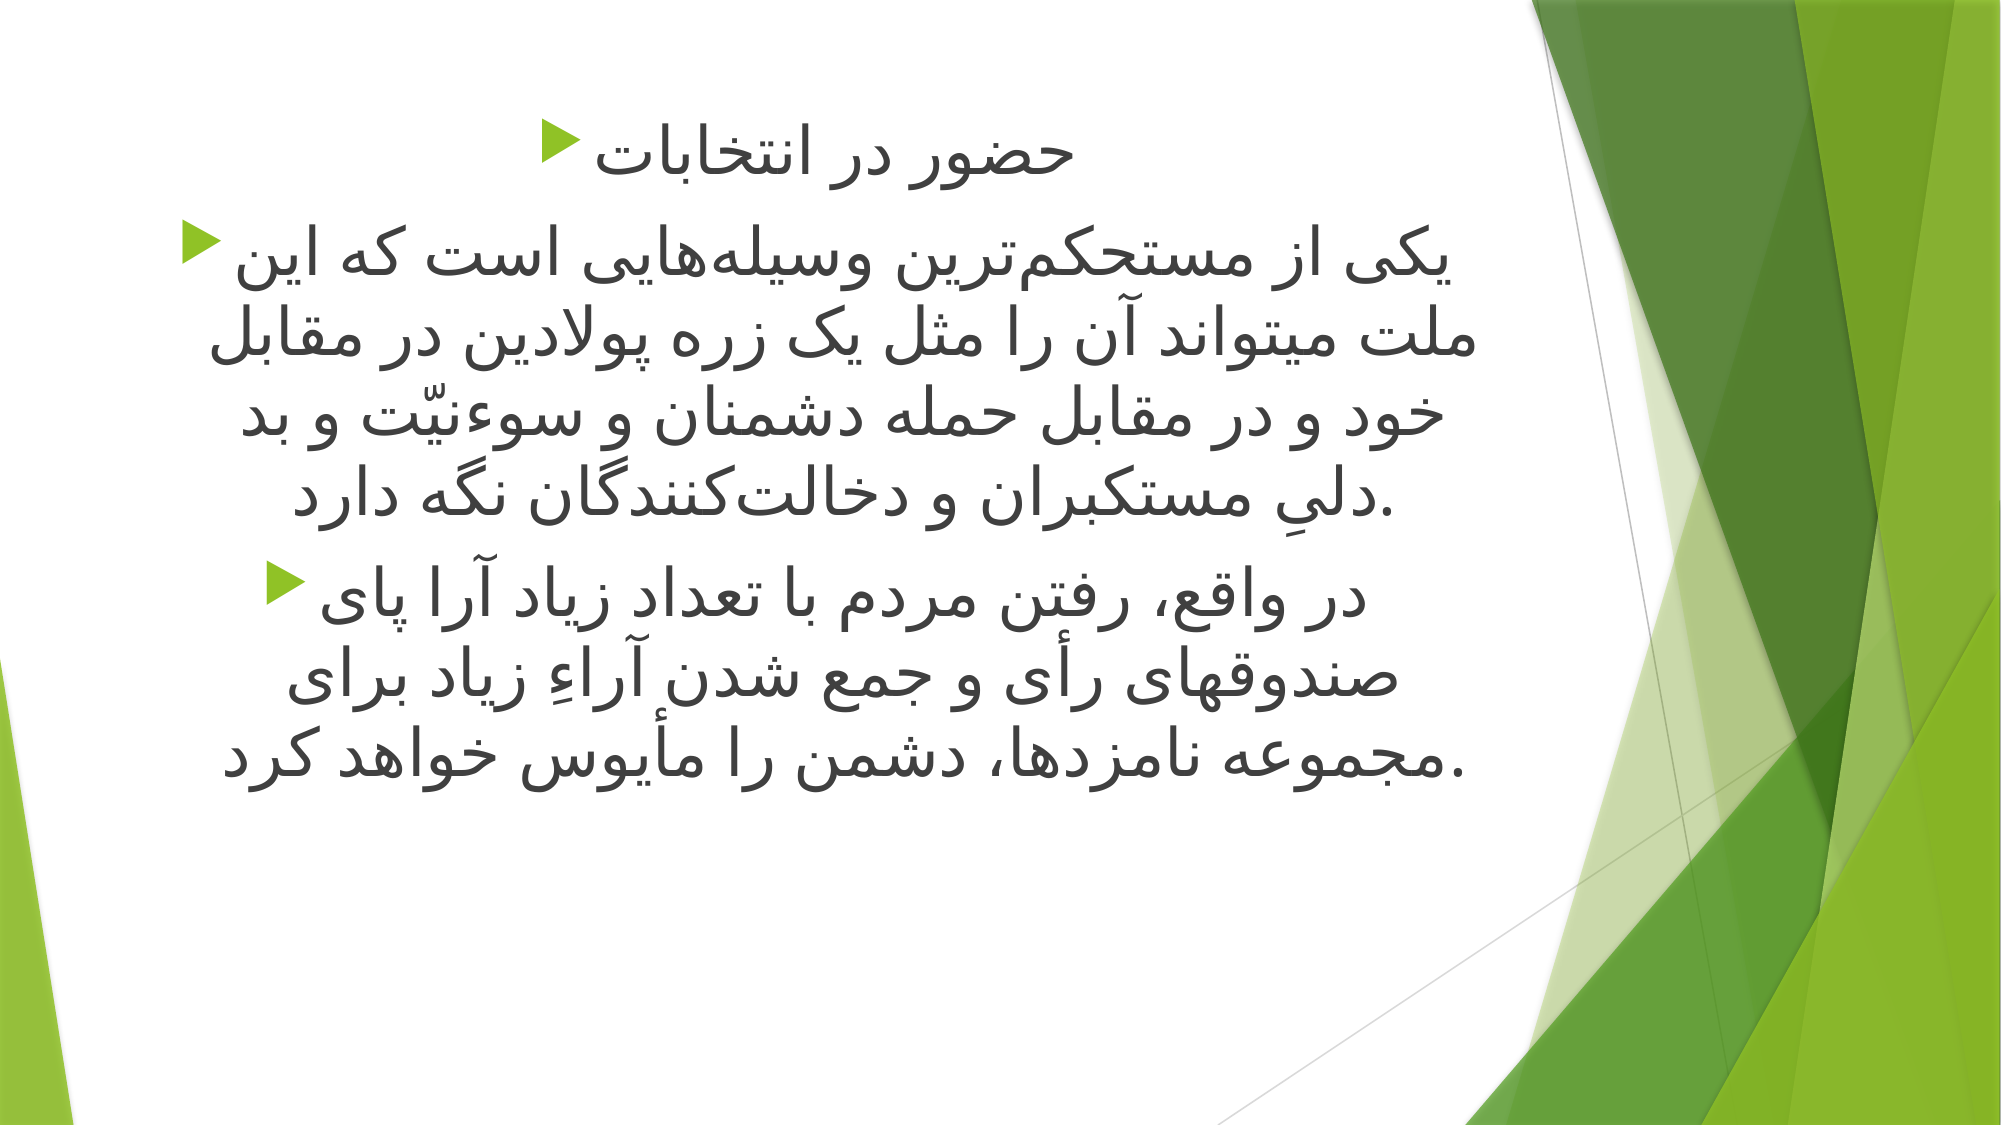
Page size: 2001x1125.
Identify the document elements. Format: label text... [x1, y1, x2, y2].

list حضور در انتخابات یکی از مستحکم‌ترین وسیله‌هایی است که این ملت میتواند آن را مثل یک زره پولادین در مقابل خود و در مقابل حمله دشمنان و سوءنیّت و بد دلىِ مستکبران و دخالت‌کنندگان نگه دارد. در واقع، رفتن مردم با تعداد زیاد آرا پای صندوقهای رأی و جمع شدن آراءِ زیاد برای مجموعه نامزدها، دشمن را مأیوس خواهد کرد. [111, 99, 1522, 991]
